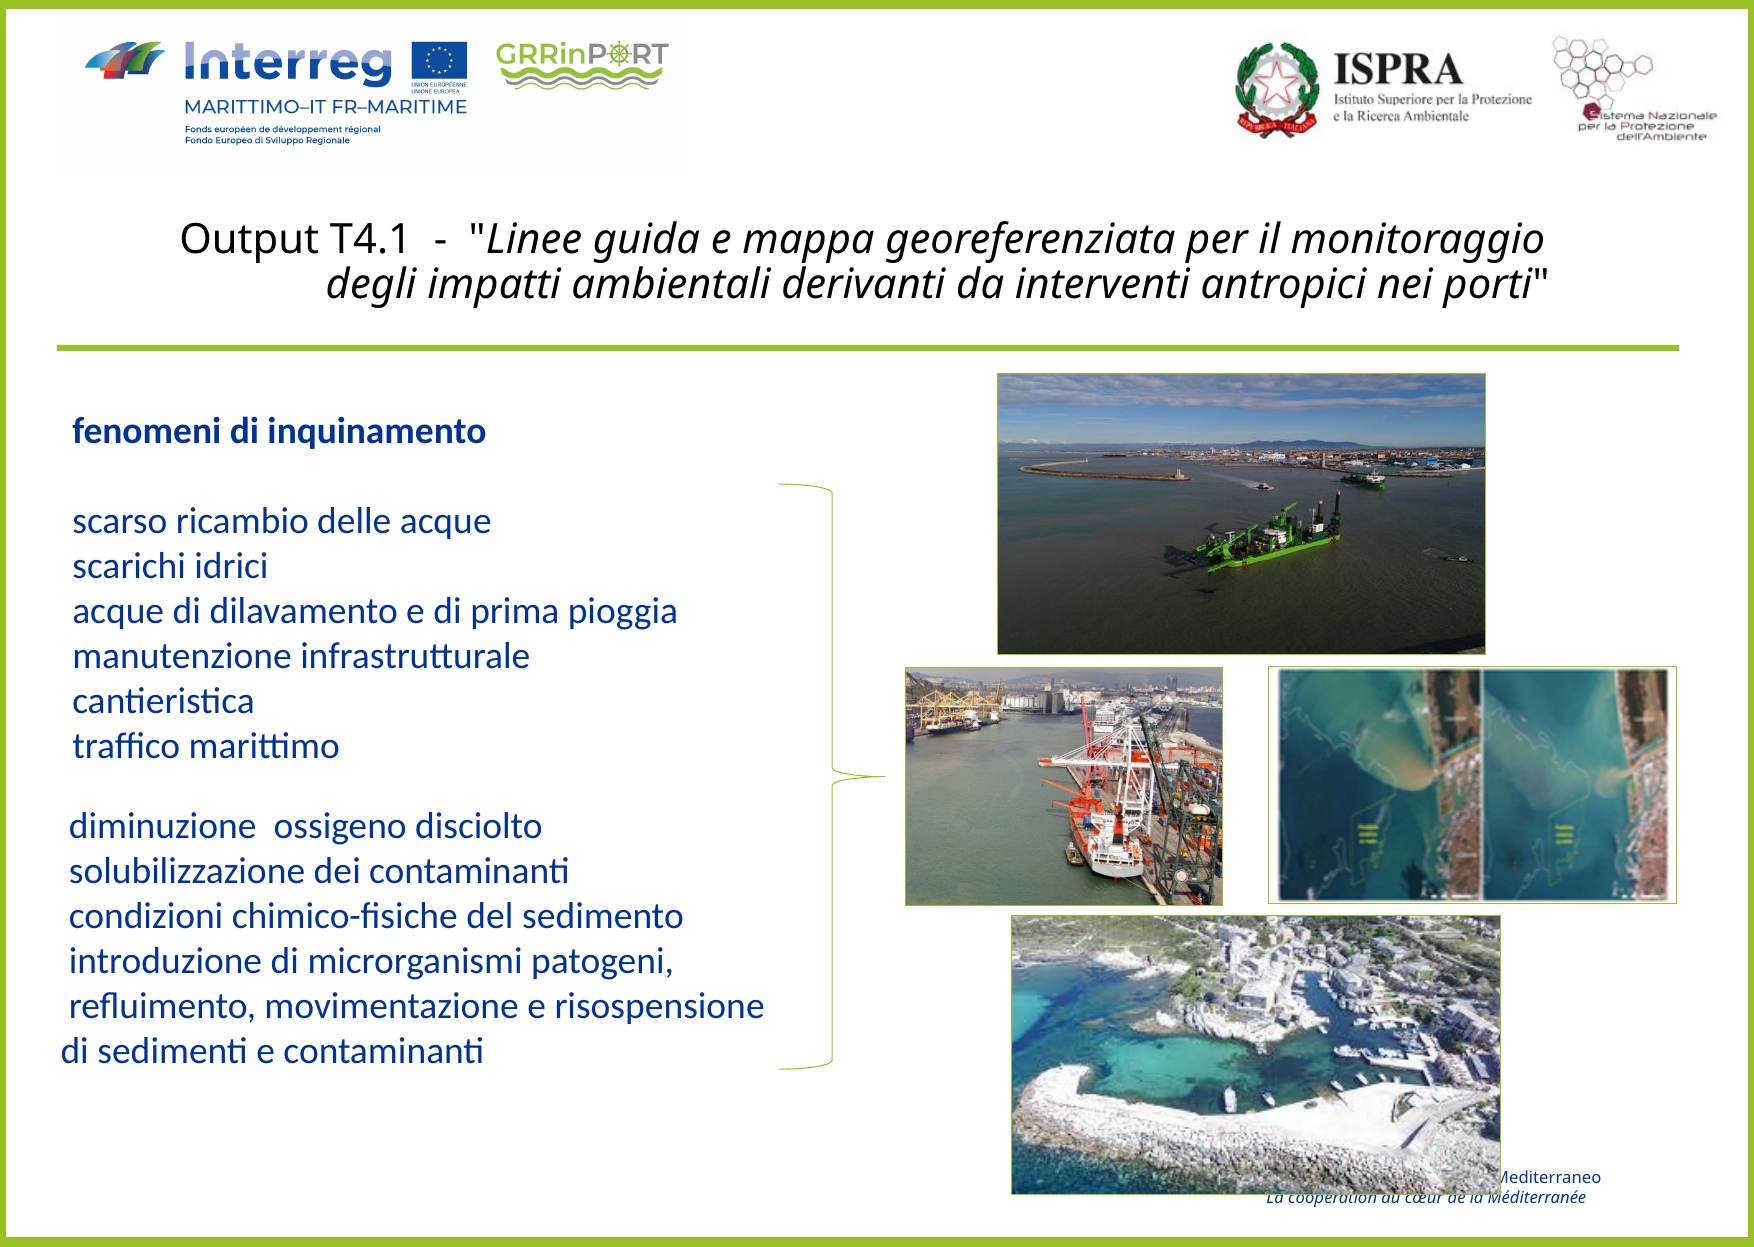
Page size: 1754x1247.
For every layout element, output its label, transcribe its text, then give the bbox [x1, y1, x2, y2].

picture [905, 667, 1223, 906]
picture [57, 14, 688, 171]
text_box fenomeni di inquinamento scarso ricambio delle acque scarichi idrici acque di dilavamento e di prima pioggia manutenzione infrastrutturale cantieristica traffico marittimo [57, 398, 795, 774]
text_box diminuzione ossigeno disciolto solubilizzazione dei contaminanti condizioni chimico-fisiche del sedimento introduzione di microrganismi patogeni, refluimento, movimentazione e risospensione di sedimenti e contaminanti [45, 793, 809, 1079]
title Output T4.1 - "Linee guida e mappa georeferenziata per il monitoraggio degli impatti ambientali derivanti da interventi antropici nei porti" [57, 194, 1679, 332]
picture [1011, 915, 1500, 1195]
picture [997, 373, 1486, 655]
text_box [778, 483, 886, 1070]
picture [1234, 30, 1738, 147]
picture [1268, 666, 1677, 904]
